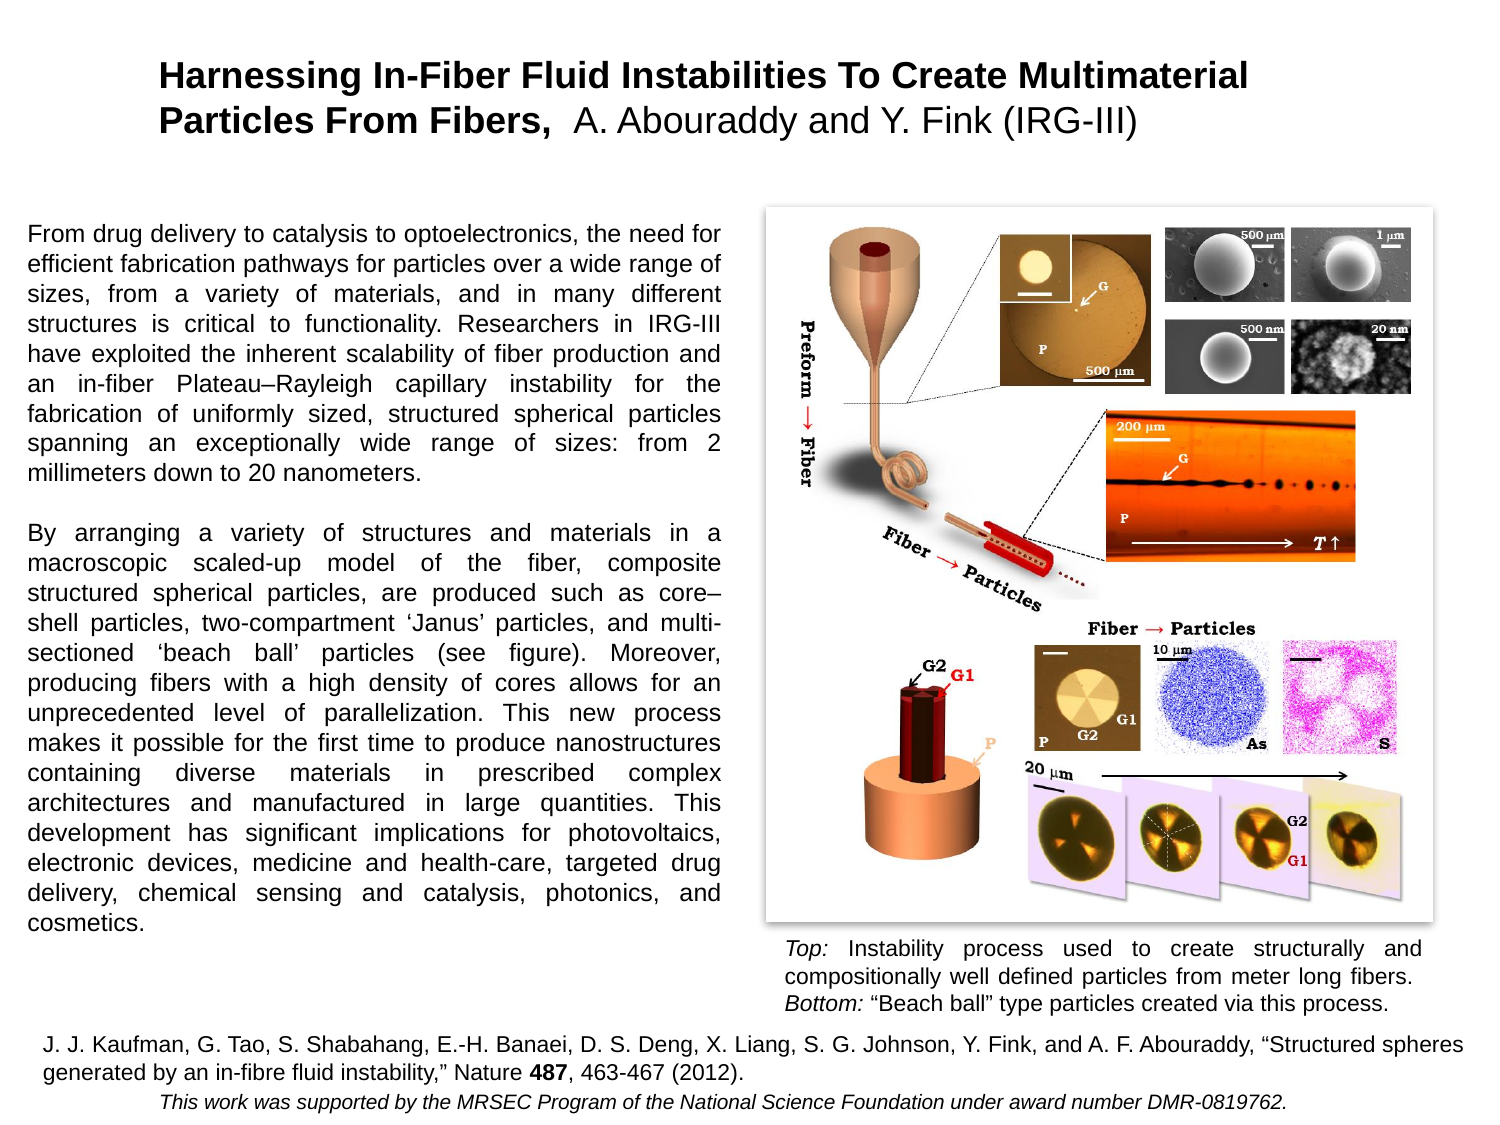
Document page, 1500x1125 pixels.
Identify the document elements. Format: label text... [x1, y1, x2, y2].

picture [780, 221, 1419, 908]
text_box J. J. Kaufman, G. Tao, S. Shabahang, E.-H. Banaei, D. S. Deng, X. Liang, S. G. Johnson, Y. Fink, and A. F. Abouraddy, “Structured spheres generated by an in-fibre fluid instability,” Nature 487, 463-467 (2012). [28, 1022, 1480, 1092]
text_box Harnessing In-Fiber Fluid Instabilities To Create Multimaterial Particles From Fibers, A. Abouraddy and Y. Fink (IRG-III) [142, 42, 1421, 145]
text_box Top: Instability process used to create structurally and compositionally well defined particles from meter long fibers. Bottom: “Beach ball” type particles created via this process. [769, 926, 1438, 1024]
text_box From drug delivery to catalysis to optoelectronics, the need for efficient fabrication pathways for particles over a wide range of sizes, from a variety of materials, and in many different structures is critical to functionality. Researchers in IRG-III have exploited the inherent scalability of fiber production and an in-fiber Plateau–Rayleigh capillary instability for the fabrication of uniformly sized, structured spherical particles spanning an exceptionally wide range of sizes: from 2 millimeters down to 20 nanometers. By arranging a variety of structures and materials in a macroscopic scaled-up model of the fiber, composite structured spherical particles, are produced such as core–shell particles, two-compartment ‘Janus’ particles, and multi-sectioned ‘beach ball’ particles (see figure). Moreover, producing fibers with a high density of cores allows for an unprecedented level of parallelization. This new process makes it possible for the first time to produce nanostructures containing diverse materials in prescribed complex architectures and manufactured in large quantities. This development has significant implications for photovoltaics, electronic devices, medicine and health-care, targeted drug delivery, chemical sensing and catalysis, photonics, and cosmetics. [12, 210, 738, 1004]
text_box This work was supported by the MRSEC Program of the National Science Foundation under award number DMR-0819762. [28, 1081, 1419, 1121]
